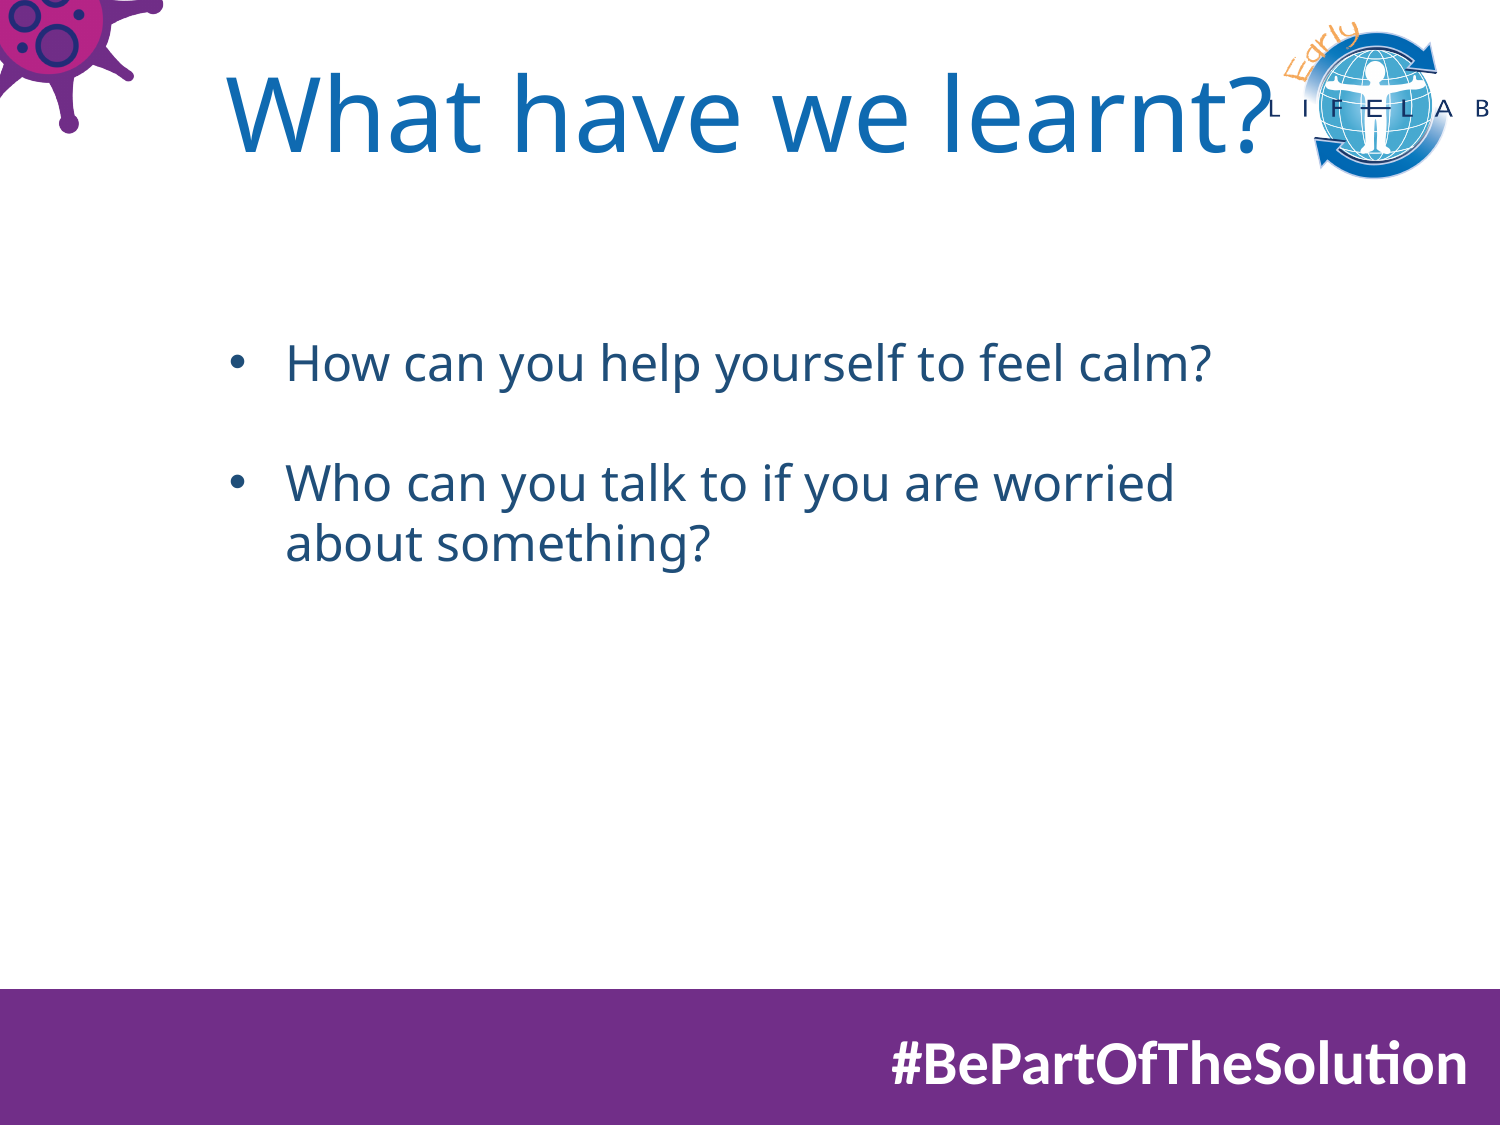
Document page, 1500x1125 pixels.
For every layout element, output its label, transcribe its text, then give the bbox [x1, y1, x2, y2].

text_box How can you help yourself to feel calm? Who can you talk to if you are worried about something? [213, 316, 1264, 587]
picture [1252, 19, 1500, 194]
title What have we learnt? [103, 59, 1397, 278]
picture [0, 0, 189, 165]
